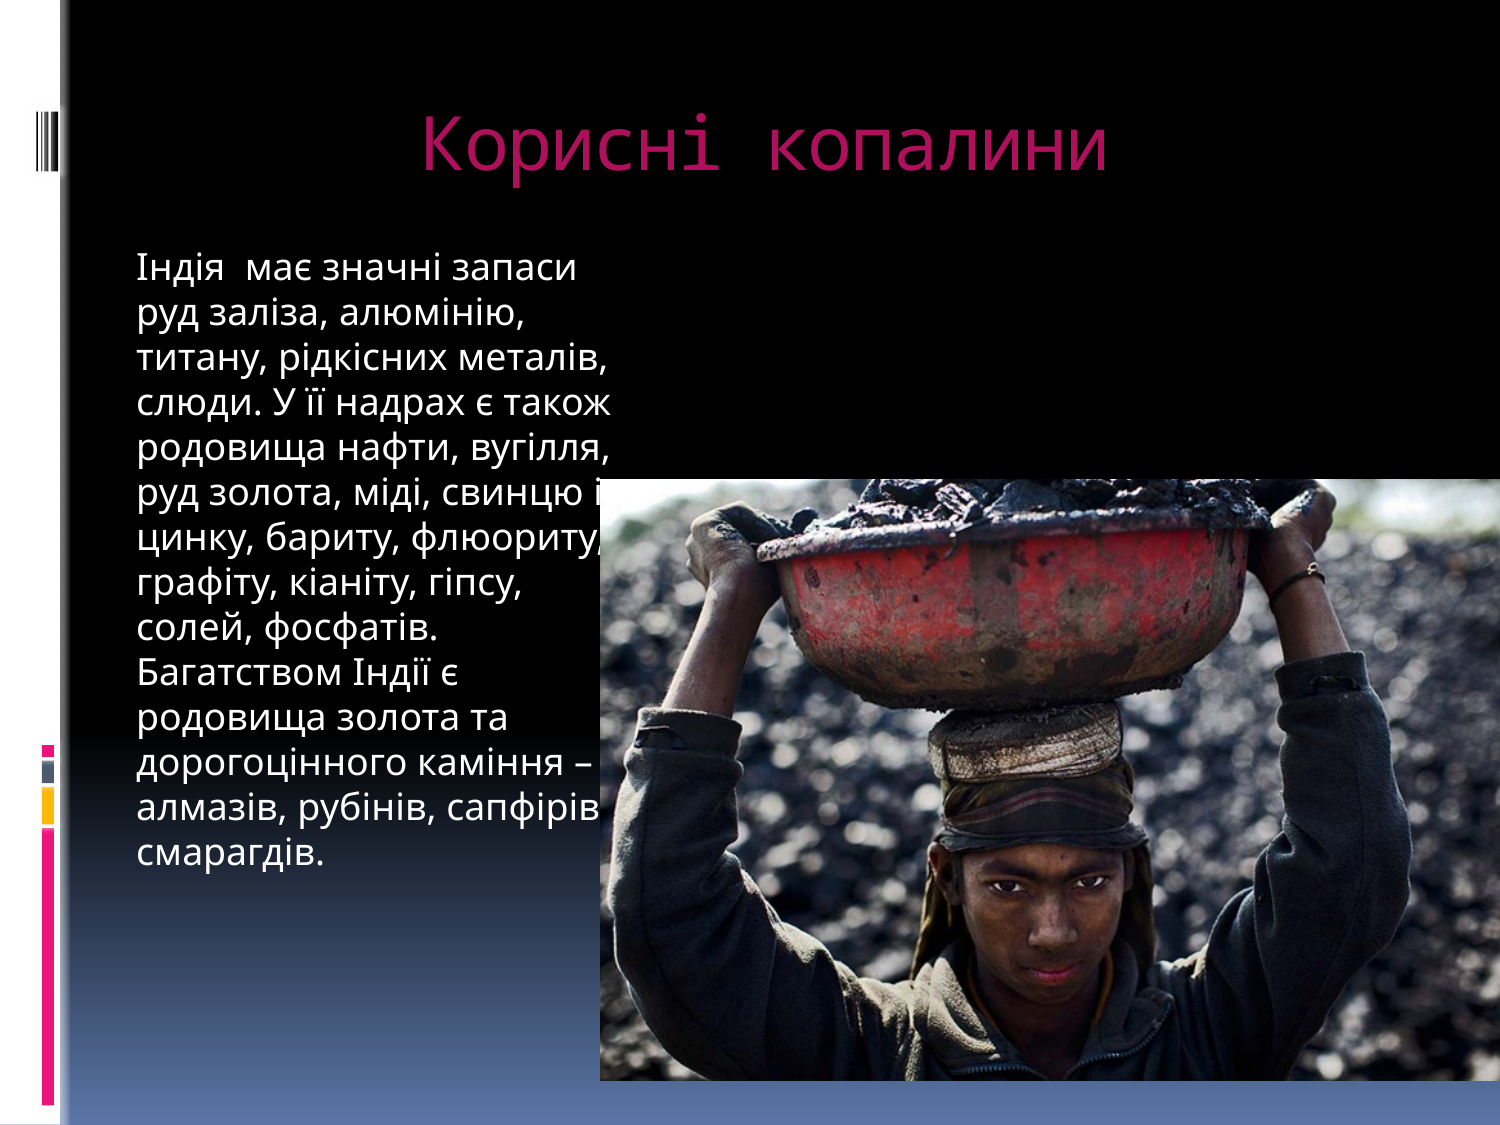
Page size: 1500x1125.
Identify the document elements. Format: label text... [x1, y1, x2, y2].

list Індія має значні запаси руд заліза, алюмінію, титану, рідкісних металів, слюди. У її надрах є також родовища нафти, вугілля, руд золота, міді, свинцю і цинку, бариту, флюориту, графіту, кіаніту, гіпсу, солей, фосфатів. Багатством Індії є родовища золота та дорогоцінного каміння – алмазів, рубінів, сапфірів, смарагдів. [112, 235, 632, 986]
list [599, 479, 1500, 1081]
title Корисні копалини [112, 44, 1463, 236]
